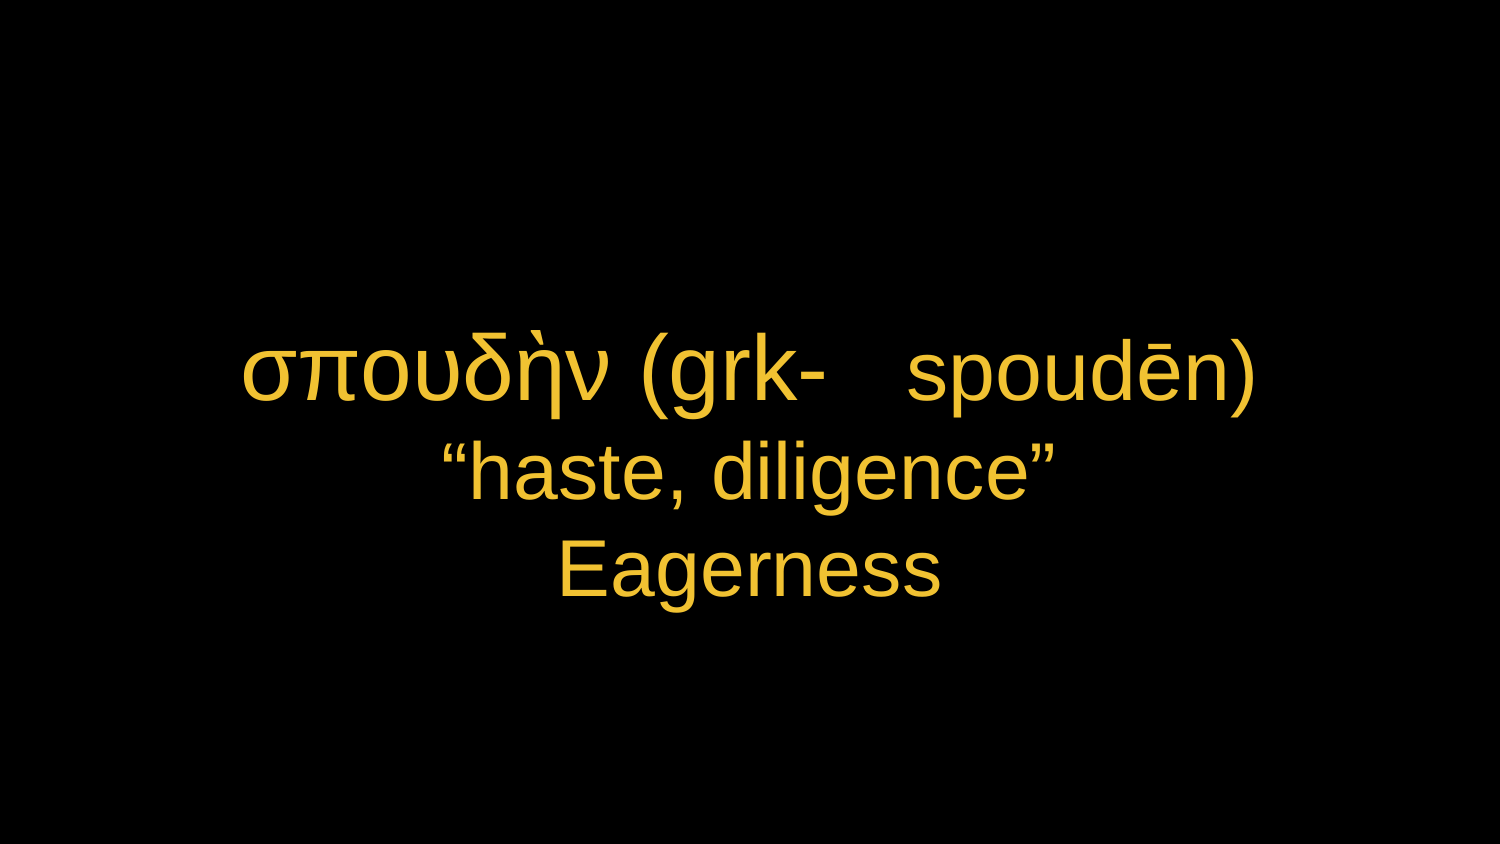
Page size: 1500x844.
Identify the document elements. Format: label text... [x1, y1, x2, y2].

title σπουδὴν (grk- spoudēn) “haste, diligence” Eagerness [51, 292, 1449, 630]
